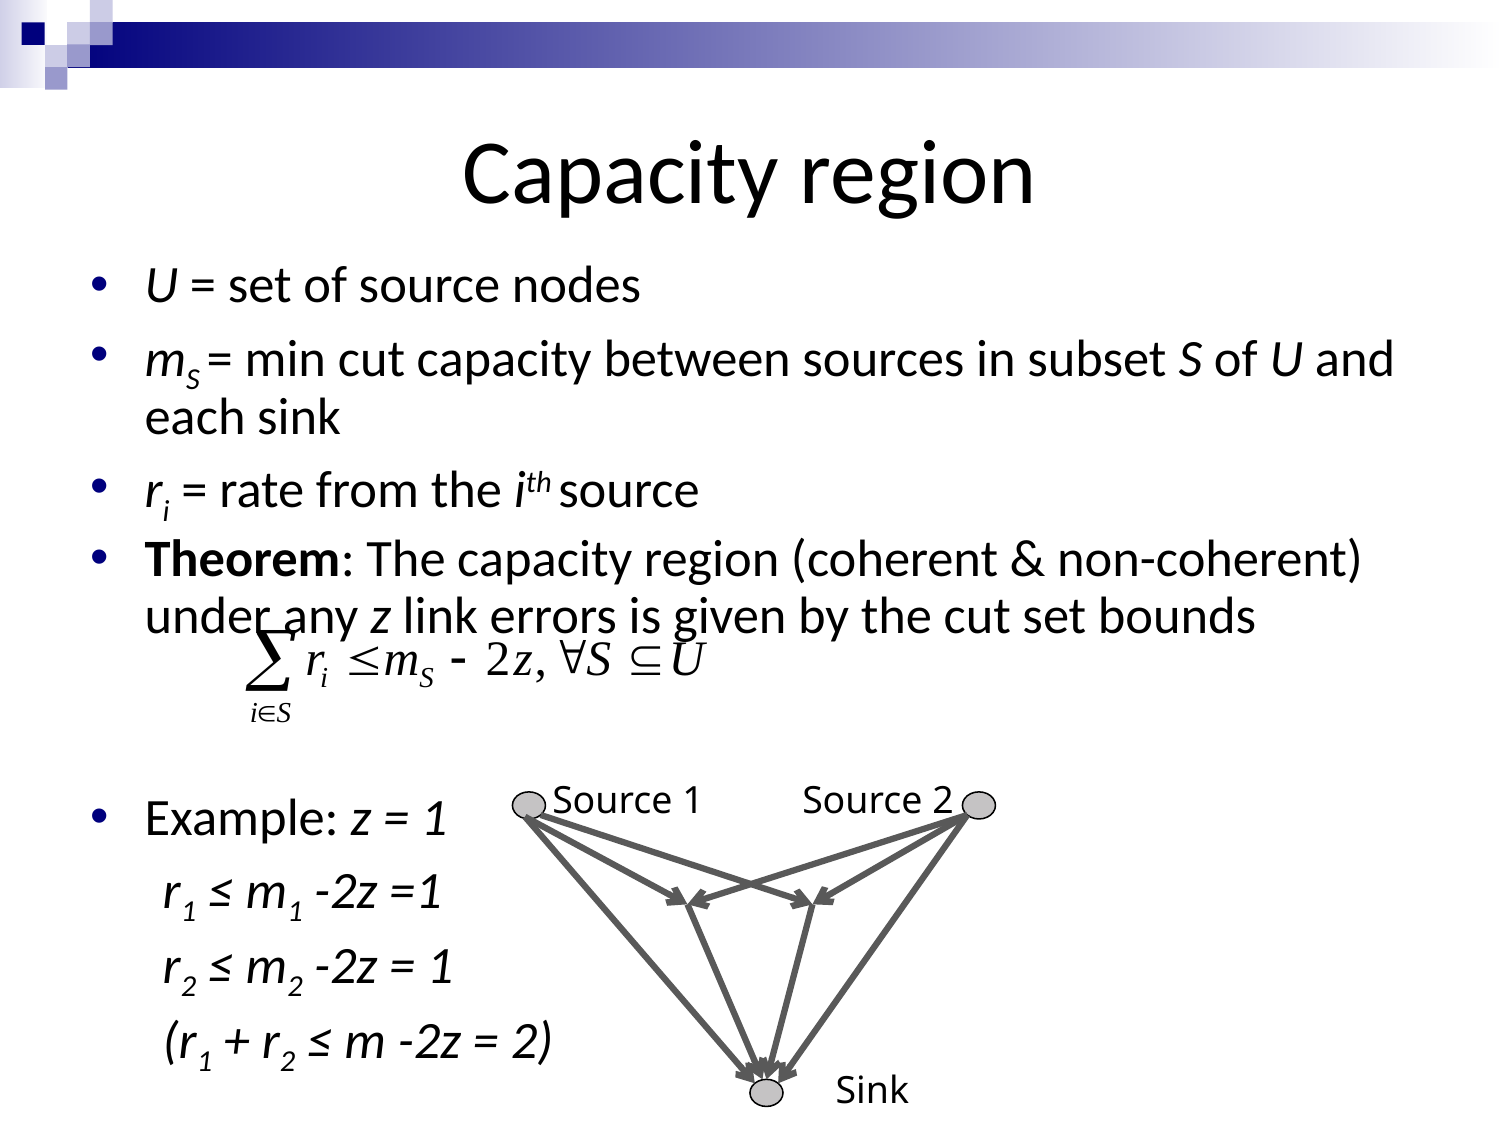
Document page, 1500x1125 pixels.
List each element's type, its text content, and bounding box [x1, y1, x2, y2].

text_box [506, 834, 774, 1066]
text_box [524, 816, 626, 905]
text_box Source 1 [537, 768, 626, 815]
text_box [749, 1079, 784, 1107]
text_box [238, 621, 719, 734]
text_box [877, 781, 935, 938]
text_box Sink [820, 1058, 980, 1119]
list U = set of source nodes mS = min cut capacity between sources in subset S of U and each sink ri = rate from the ith source Theorem: The capacity region (coherent & non-coherent) under any z link errors is given by the cut set bounds Example: z = 1 r1 ≤ m1 -2z =1 r2 ≤ m2 -2z = 1 (r1 + r2 ≤ m -2z = 2) [74, 249, 1448, 1083]
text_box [738, 854, 1008, 1044]
text_box Source 2 [877, 768, 975, 829]
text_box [637, 954, 813, 1030]
title Capacity region [74, 54, 1426, 249]
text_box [701, 968, 878, 1016]
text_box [631, 723, 722, 996]
text_box [512, 791, 537, 818]
text_box [975, 791, 996, 819]
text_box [782, 719, 873, 967]
